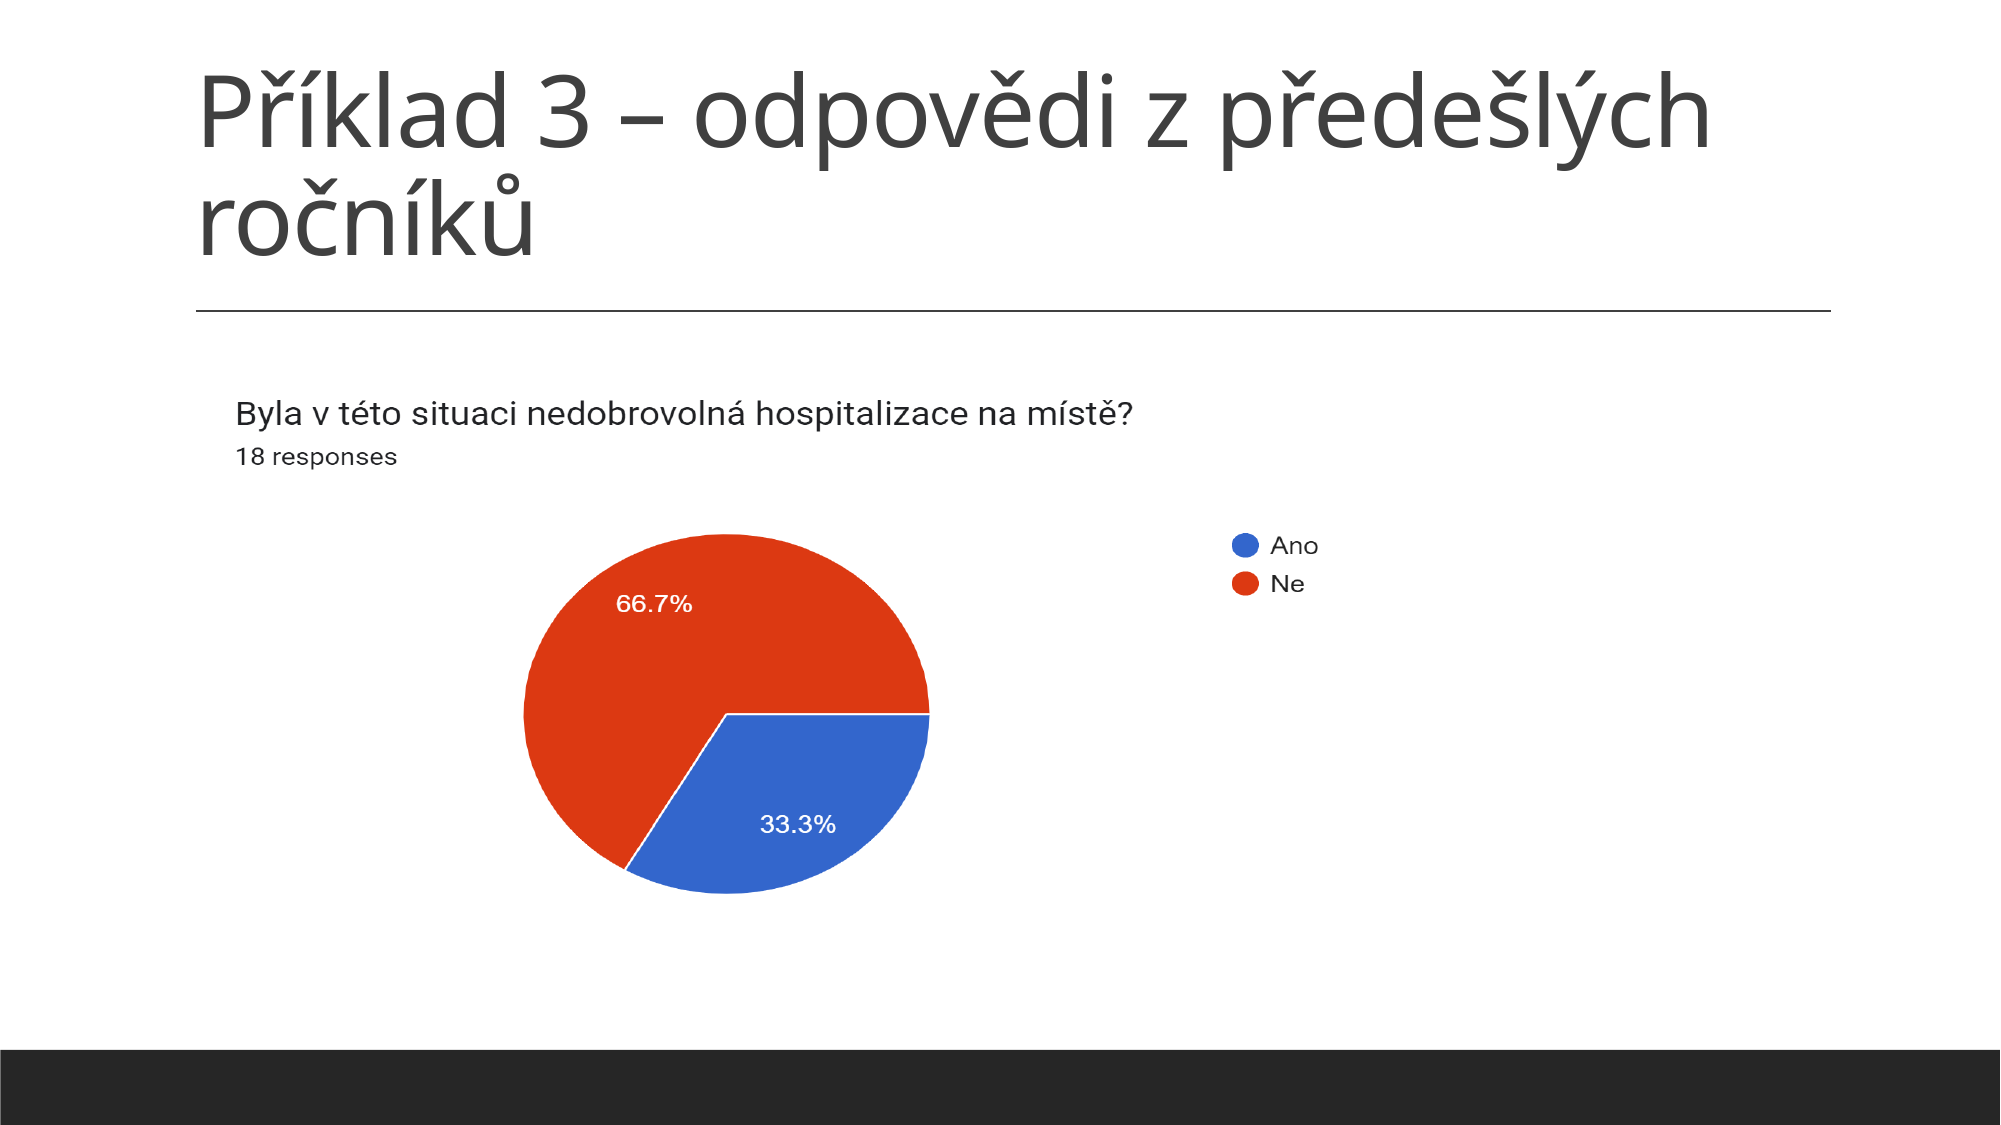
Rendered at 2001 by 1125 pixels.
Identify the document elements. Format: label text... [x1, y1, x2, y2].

picture [179, 344, 1842, 964]
title Příklad 3 – odpovědi z předešlých ročníků [180, 47, 1830, 285]
